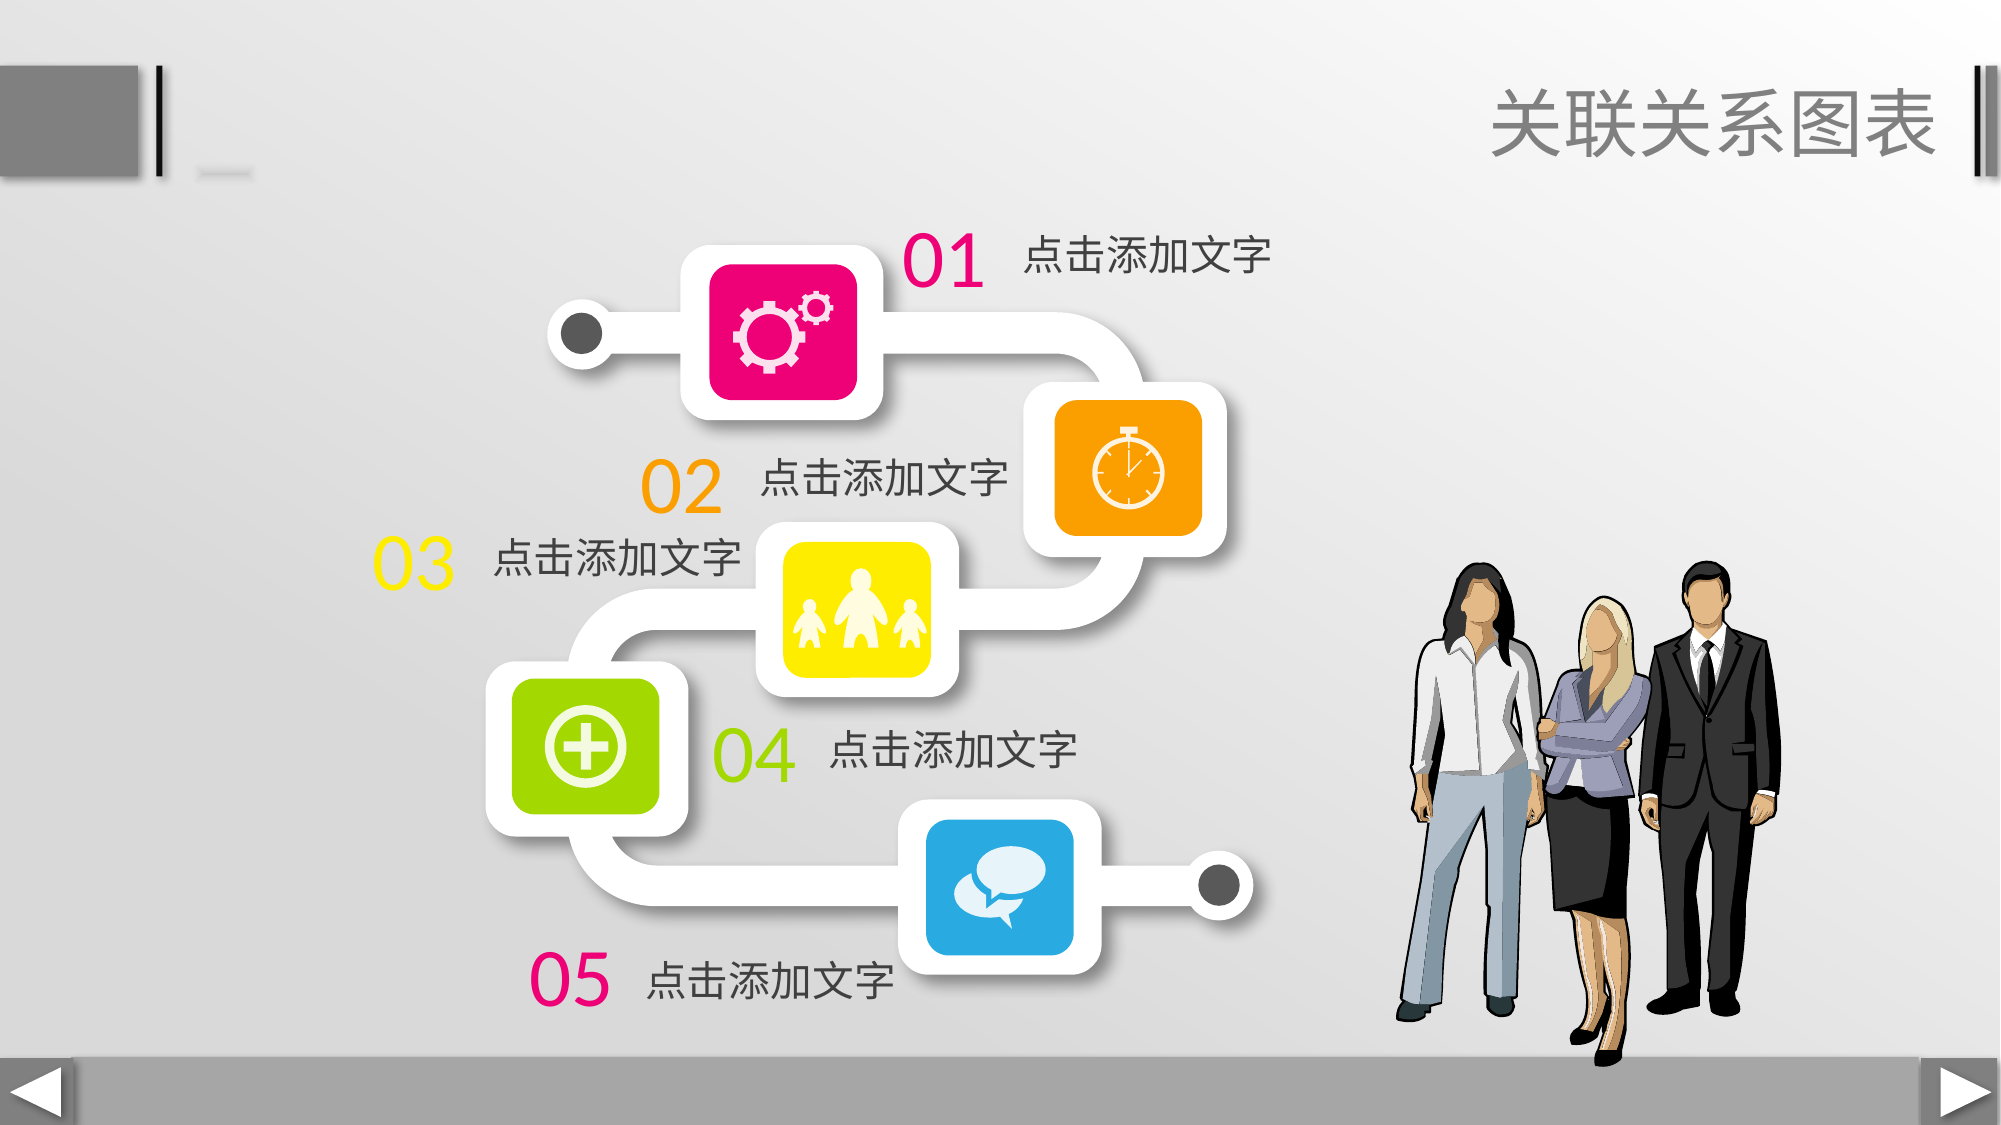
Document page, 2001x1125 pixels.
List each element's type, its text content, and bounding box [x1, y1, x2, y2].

text_box [485, 245, 1254, 975]
text_box [893, 599, 927, 648]
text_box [1395, 559, 1782, 1068]
text_box 点击添加文字 [477, 524, 758, 590]
text_box 点击添加文字 [813, 715, 1095, 781]
text_box 05 [514, 915, 629, 1031]
text_box 03 [357, 499, 473, 615]
text_box 点击添加文字 [744, 444, 1025, 510]
text_box 04 [697, 692, 813, 807]
text_box 点击添加文字 [1008, 221, 1289, 287]
text_box [544, 705, 627, 788]
text_box [708, 263, 859, 402]
text_box 点击添加文字 [630, 947, 911, 1012]
text_box [559, 311, 604, 356]
text_box [798, 290, 834, 326]
text_box 02 [626, 422, 741, 524]
text_box [782, 540, 932, 679]
text_box [954, 873, 1024, 929]
text_box 关联关系图表 [1473, 68, 1954, 174]
text_box [925, 818, 1075, 957]
text_box [733, 301, 806, 374]
text_box [1092, 426, 1165, 510]
text_box [1197, 863, 1241, 907]
text_box [793, 599, 827, 648]
text_box [834, 568, 888, 648]
text_box [1053, 399, 1204, 538]
text_box [510, 677, 661, 816]
text_box 01 [887, 197, 1002, 312]
text_box [976, 846, 1046, 900]
